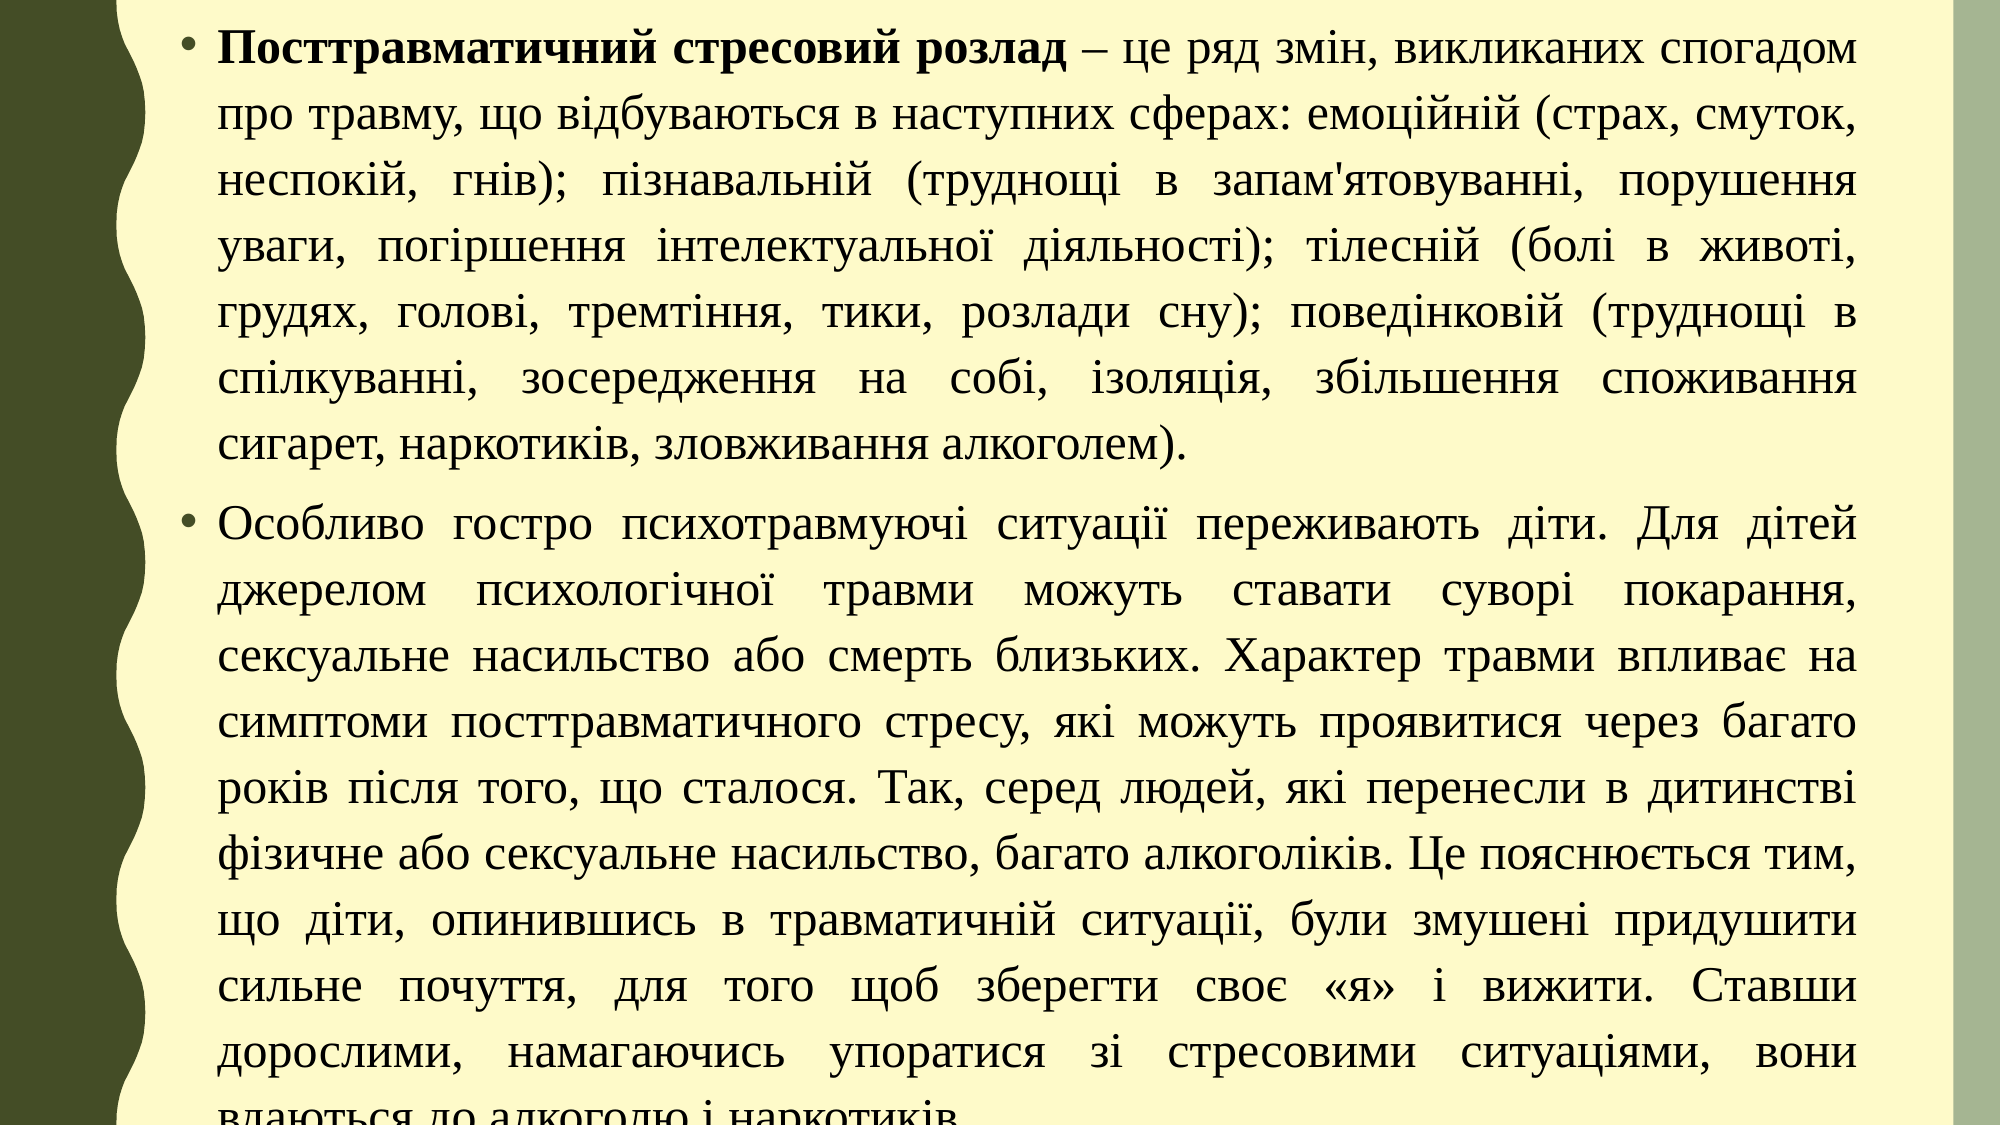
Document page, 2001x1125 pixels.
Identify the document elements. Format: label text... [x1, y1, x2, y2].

list Посттравматичний стресовий розлад – це ряд змін, викликаних спогадом про травму, що відбуваються в наступних сферах: емоційній (страх, смуток, неспокій, гнів); пізнавальній (труднощі в запам'ятовуванні, порушення уваги, погіршення інтелектуальної діяльності); тілесній (болі в животі, грудях, голові, тремтіння, тики, розлади сну); поведінковій (труднощі в спілкуванні, зосередження на собі, ізоляція, збільшення споживання сигарет, наркотиків, зловживання алкоголем). Особливо гостро психотравмуючі ситуації переживають діти. Для дітей джерелом психологічної травми можуть ставати суворі покарання, сексуальне насильство або смерть близьких. Характер травми впливає на симптоми посттравматичного стресу, які можуть проявитися через багато років після того, що сталося. Так, серед людей, які перенесли в дитинстві фізичне або сексуальне насильство, багато алкоголіків. Це пояснюється тим, що діти, опинившись в травматичній ситуації, були змушені придушити сильне почуття, для того щоб зберегти своє «я» і вижити. Ставши дорослими, намагаючись упоратися зі стресовими ситуаціями, вони вдаються до алкоголю і наркотиків. [164, 0, 1874, 1125]
